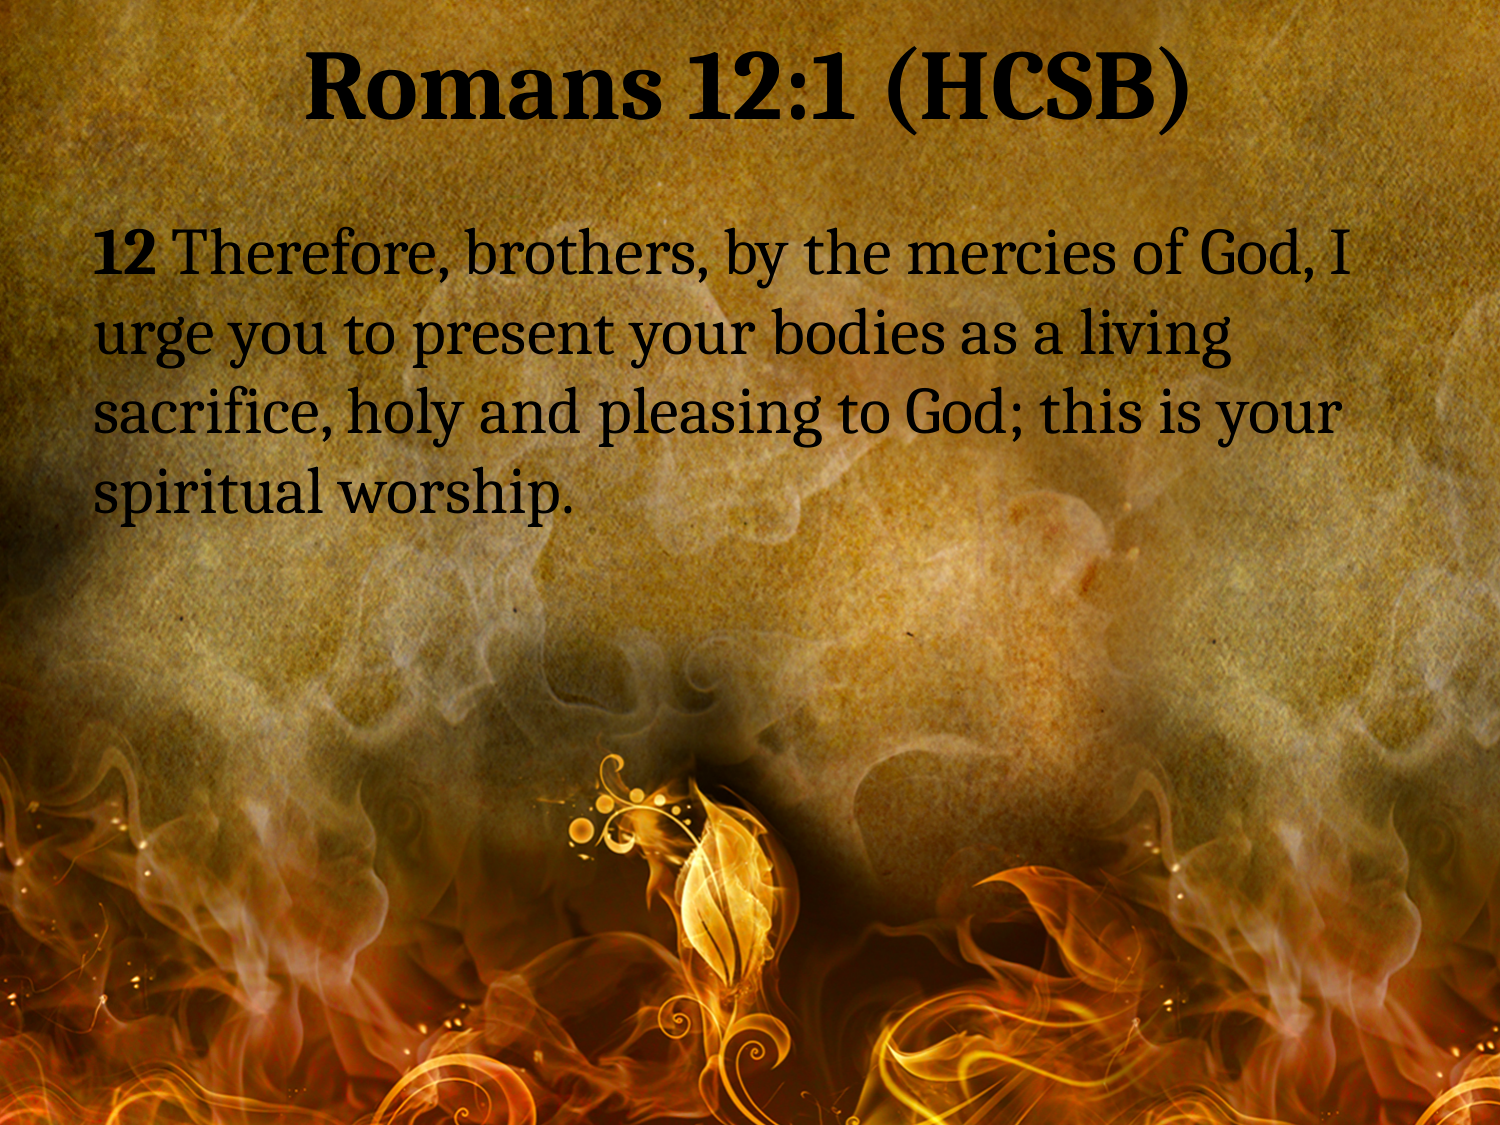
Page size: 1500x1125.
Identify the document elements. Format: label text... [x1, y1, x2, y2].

text_box Romans 12:1 (HCSB) [165, 12, 1337, 147]
picture [0, 0, 1500, 1125]
text_box 12 Therefore, brothers, by the mercies of God, I urge you to present your bodies as a living sacrifice, holy and pleasing to God; this is your spiritual worship. [78, 200, 1432, 535]
